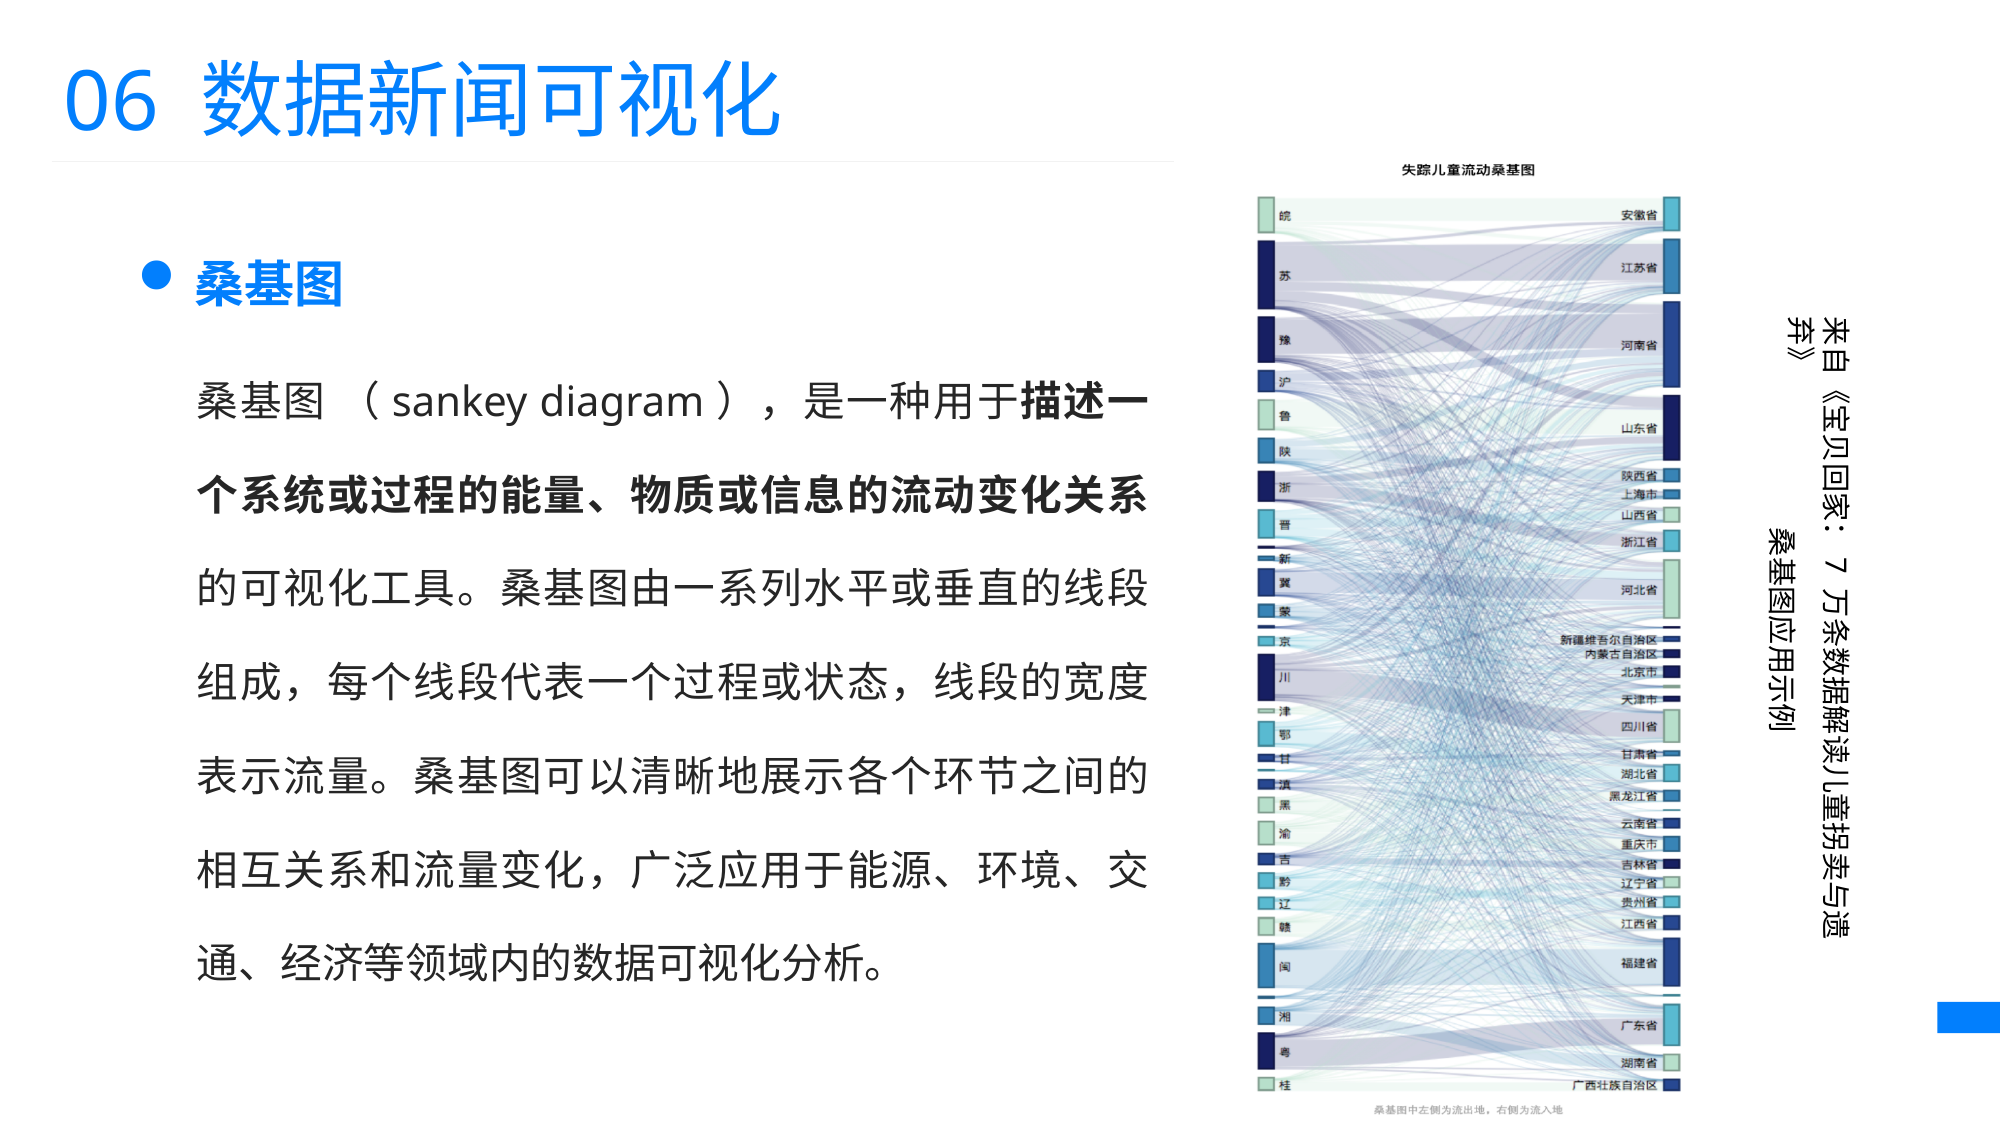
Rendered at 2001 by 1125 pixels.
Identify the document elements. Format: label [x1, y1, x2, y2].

text_box [1174, 147, 1863, 1125]
text_box [1936, 1001, 2000, 1034]
text_box [81, 246, 1150, 1003]
text_box [48, 39, 1202, 162]
